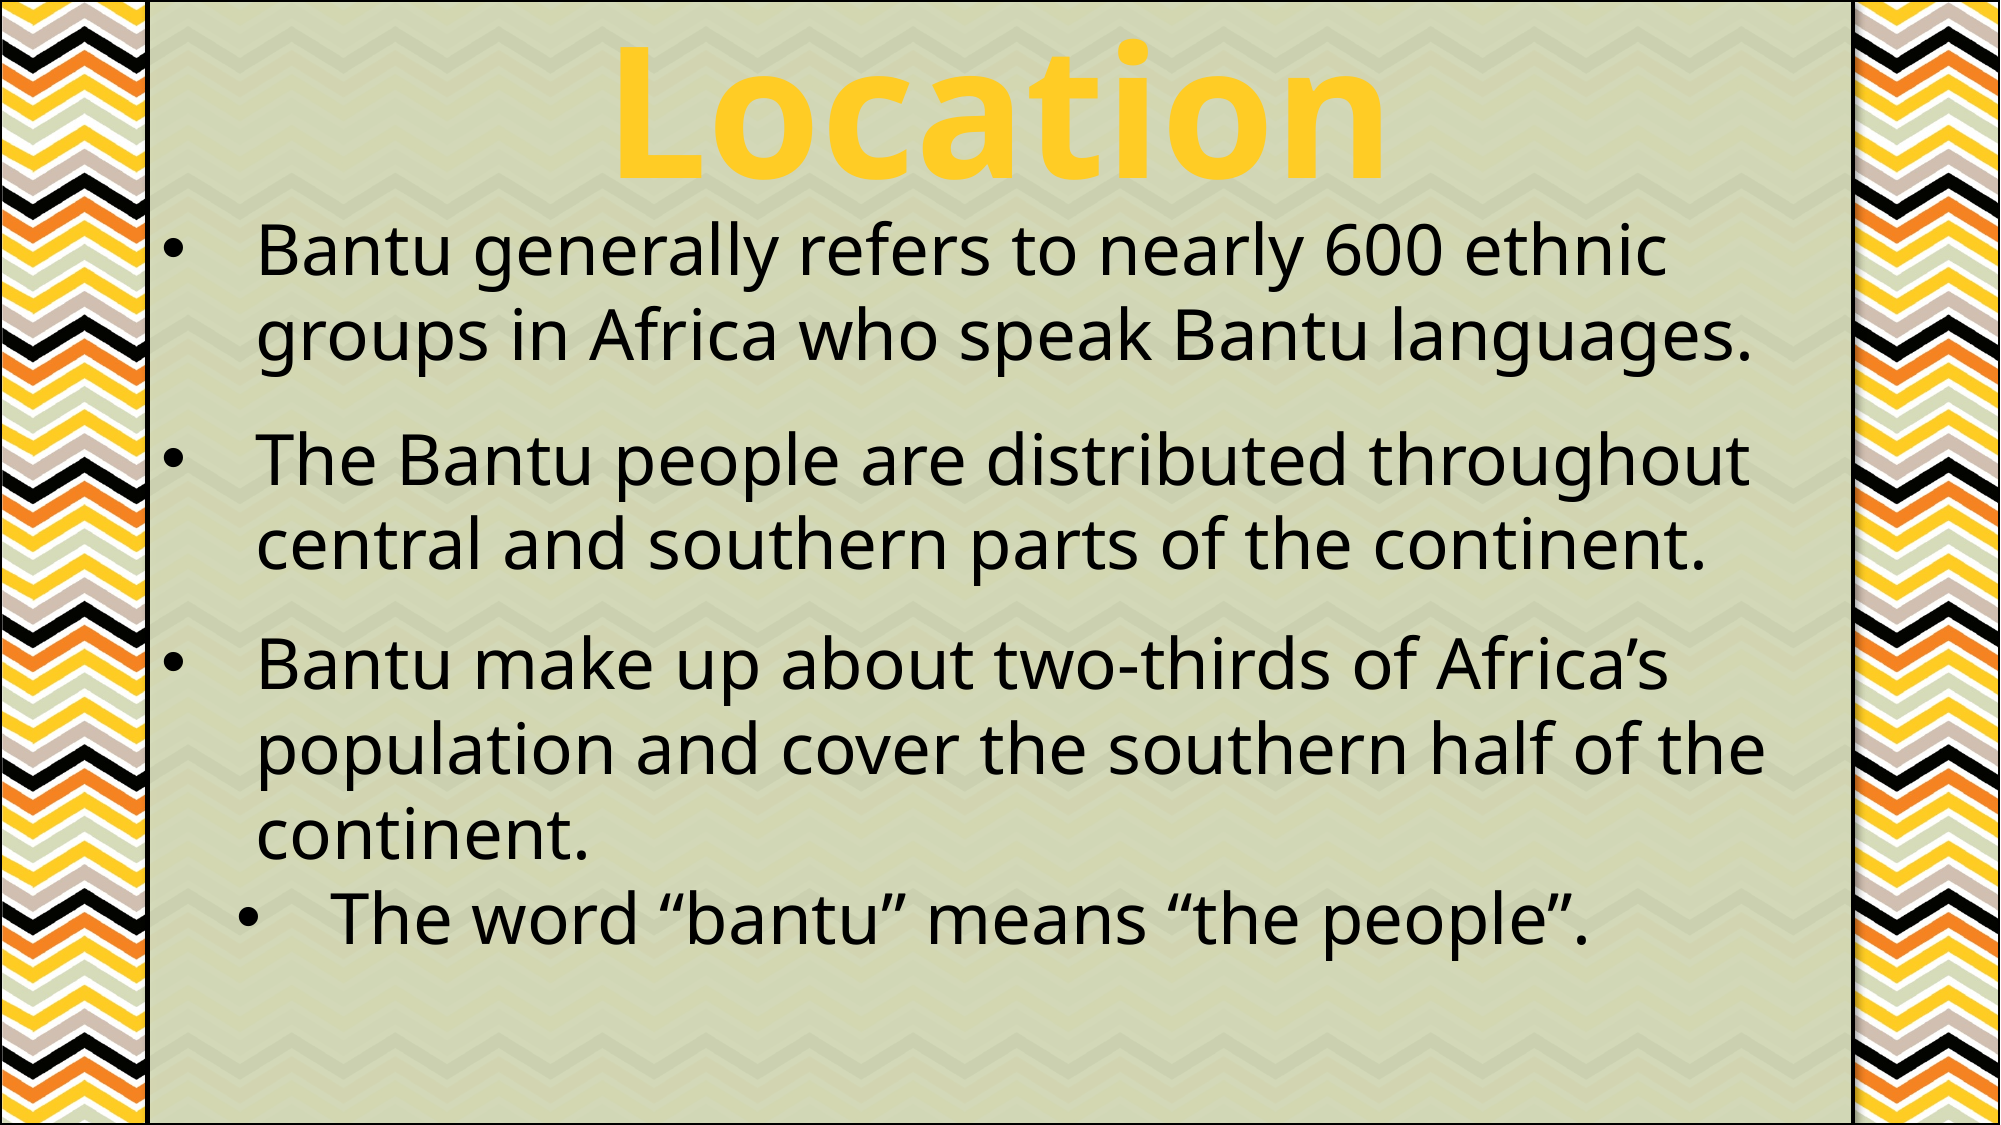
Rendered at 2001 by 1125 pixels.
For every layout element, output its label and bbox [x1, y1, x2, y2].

text_box [0, 0, 2000, 1125]
